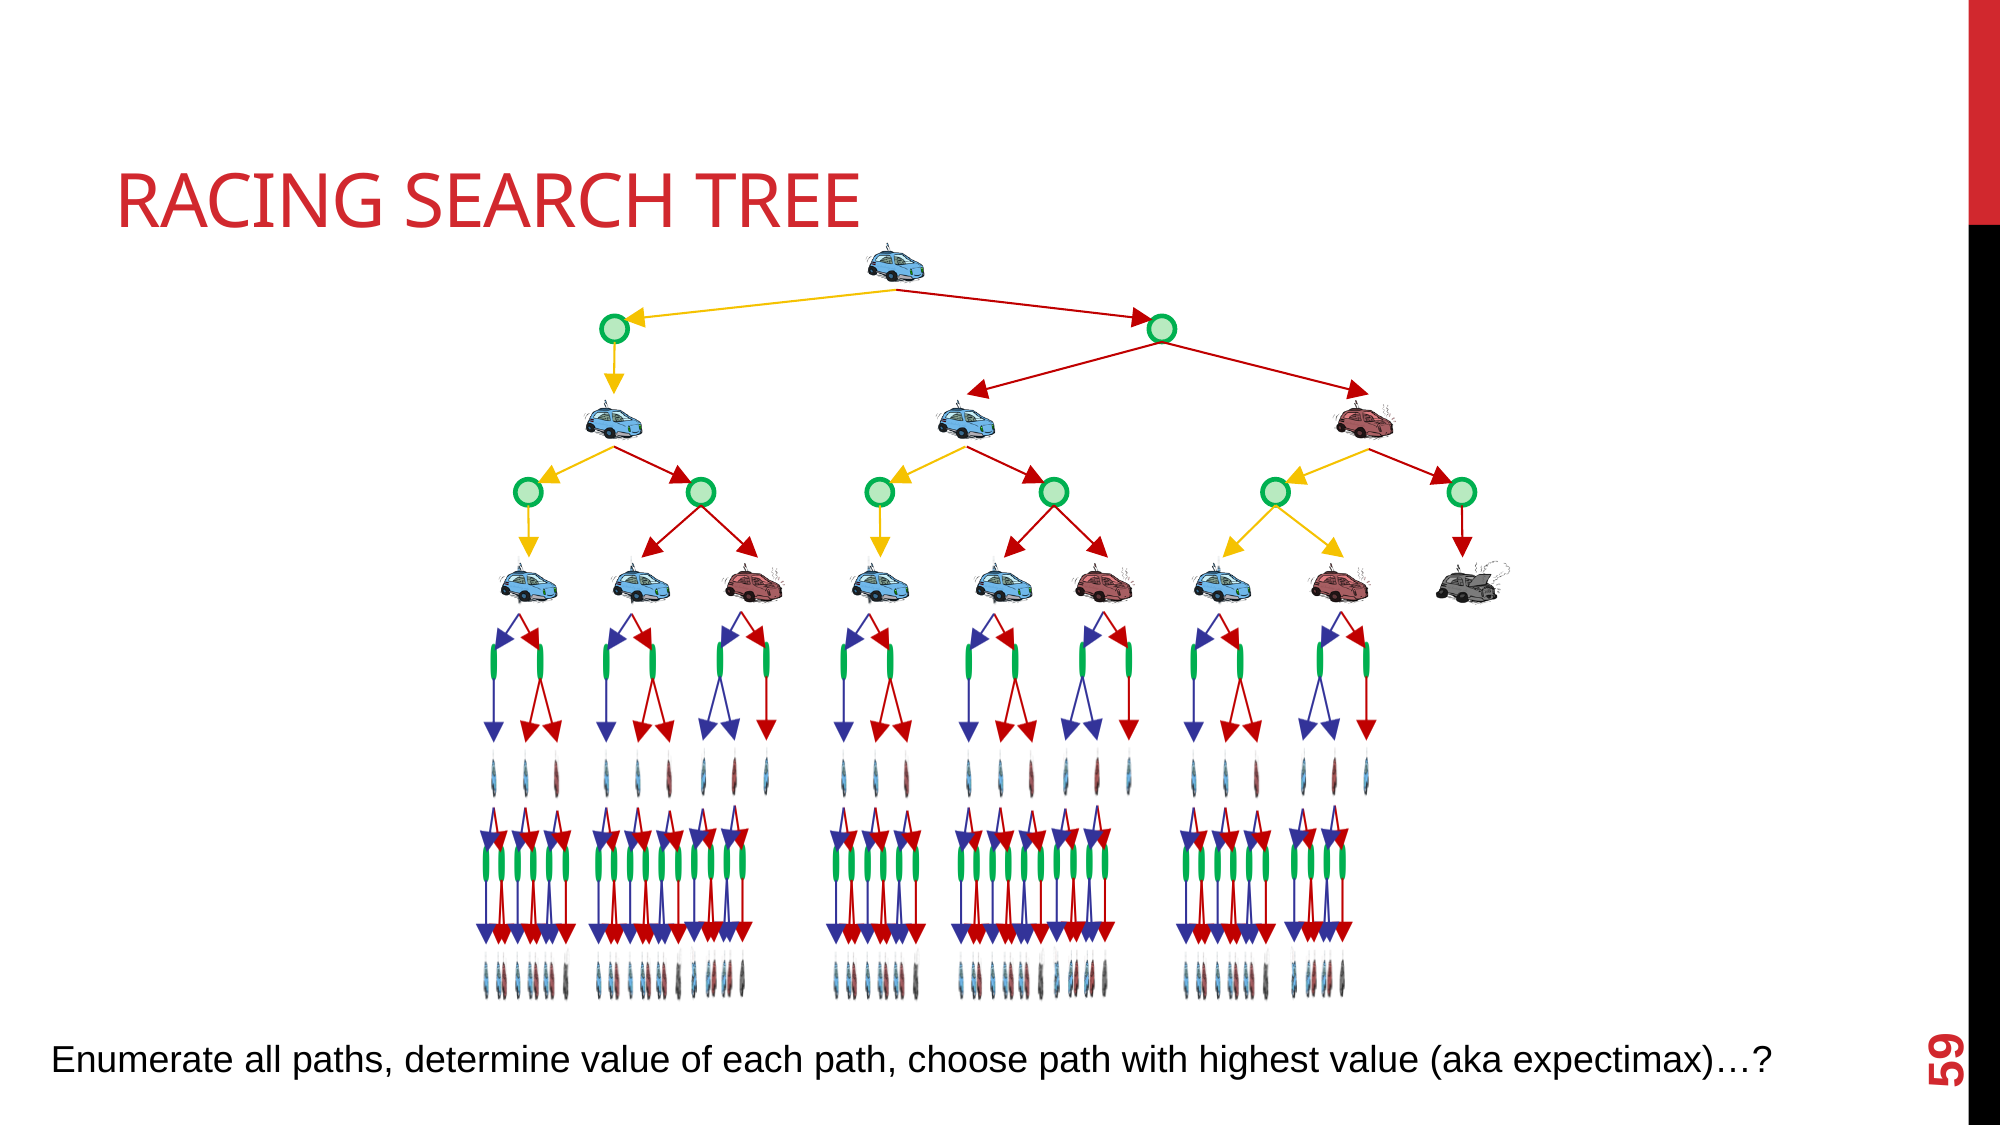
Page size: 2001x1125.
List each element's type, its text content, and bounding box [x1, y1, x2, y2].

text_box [488, 236, 1513, 613]
title Racing Search Tree [99, 25, 1367, 250]
picture [449, 549, 1403, 1014]
slide_number 59 [1903, 887, 1984, 1104]
text_box Enumerate all paths, determine value of each path, choose path with highest value (aka expectimax)…? [36, 1027, 1814, 1087]
